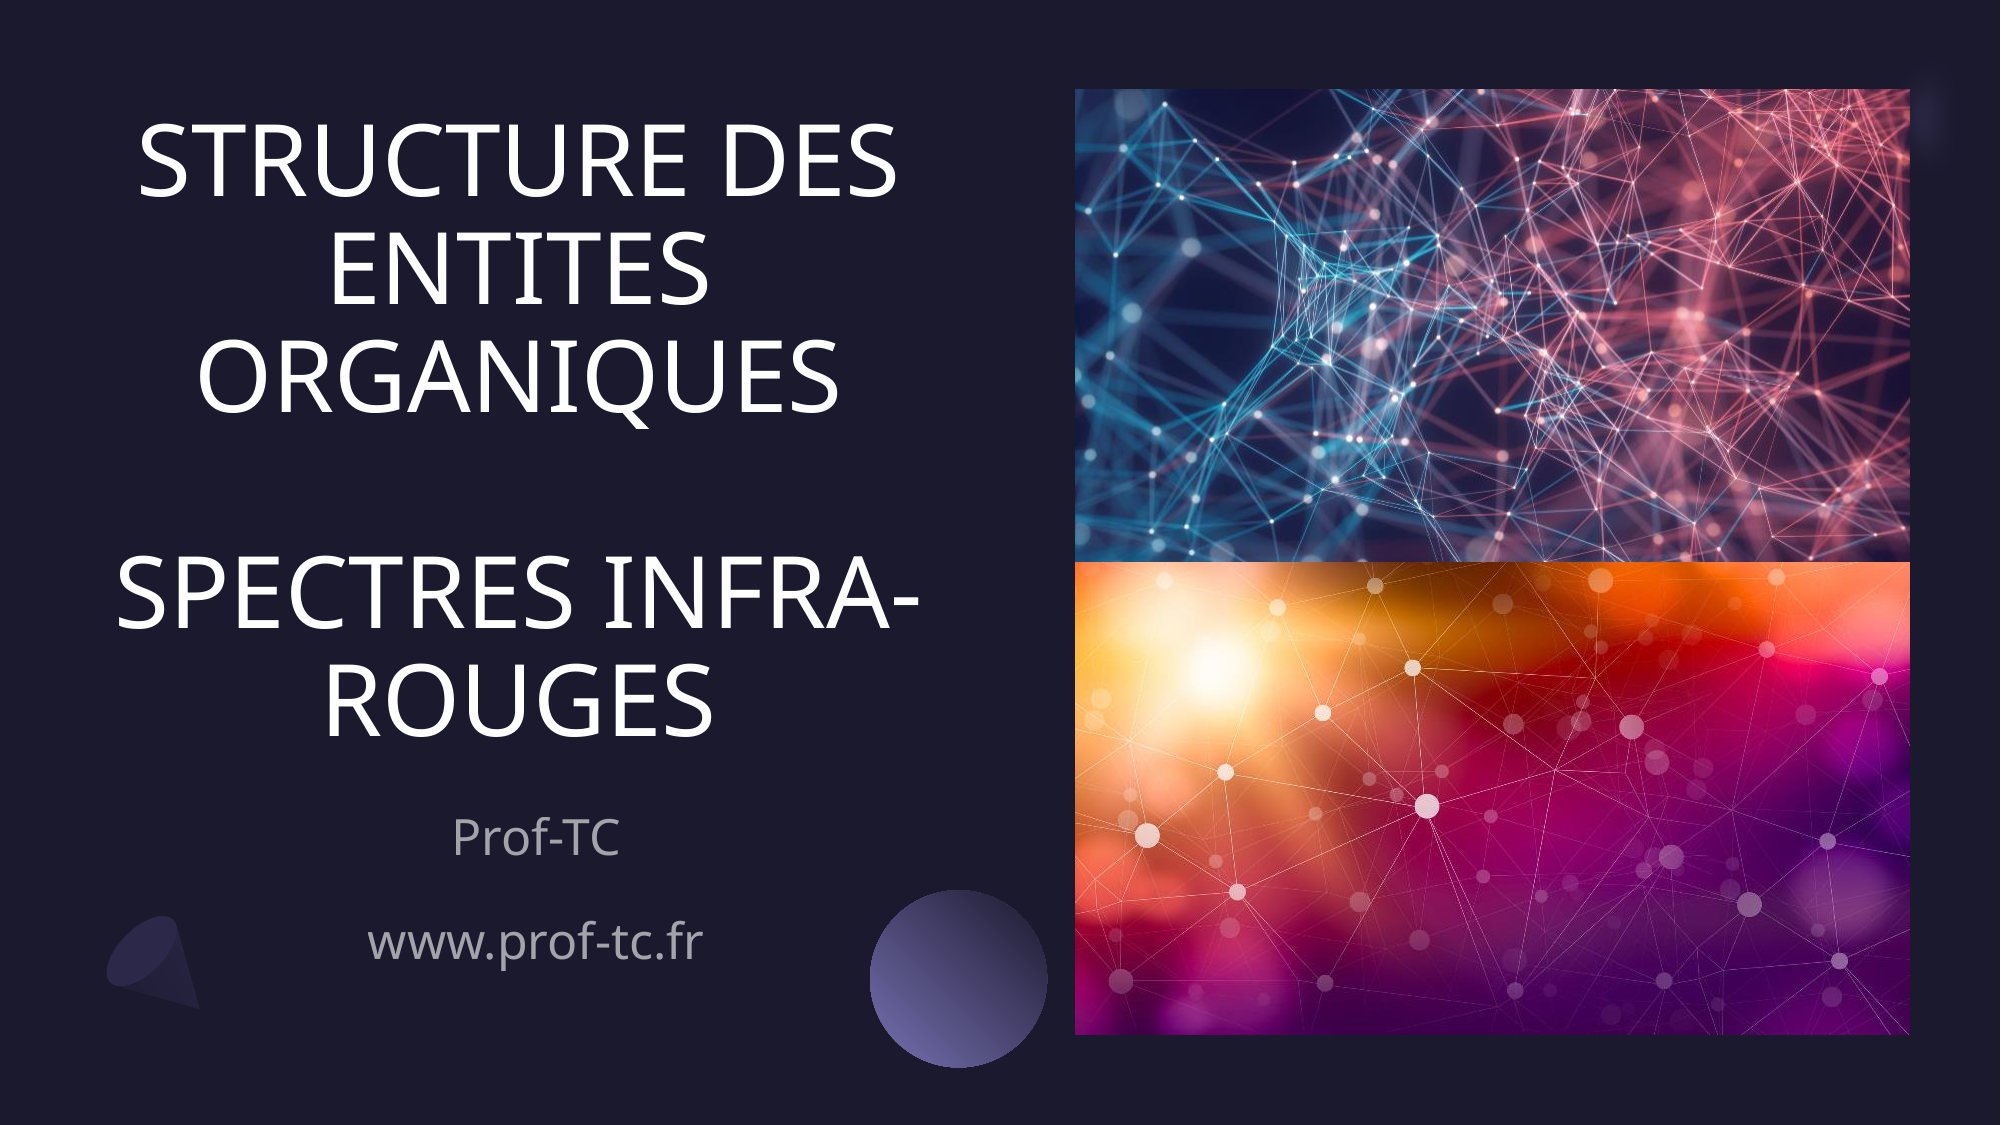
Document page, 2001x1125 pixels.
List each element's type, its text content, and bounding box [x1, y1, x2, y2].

subtitle Prof-TC www.prof-tc.fr [90, 799, 983, 992]
picture [1075, 89, 1910, 1035]
title STRUCTURE DES ENTITES ORGANIQUES SPECTRES INFRA-ROUGES [73, 103, 965, 758]
